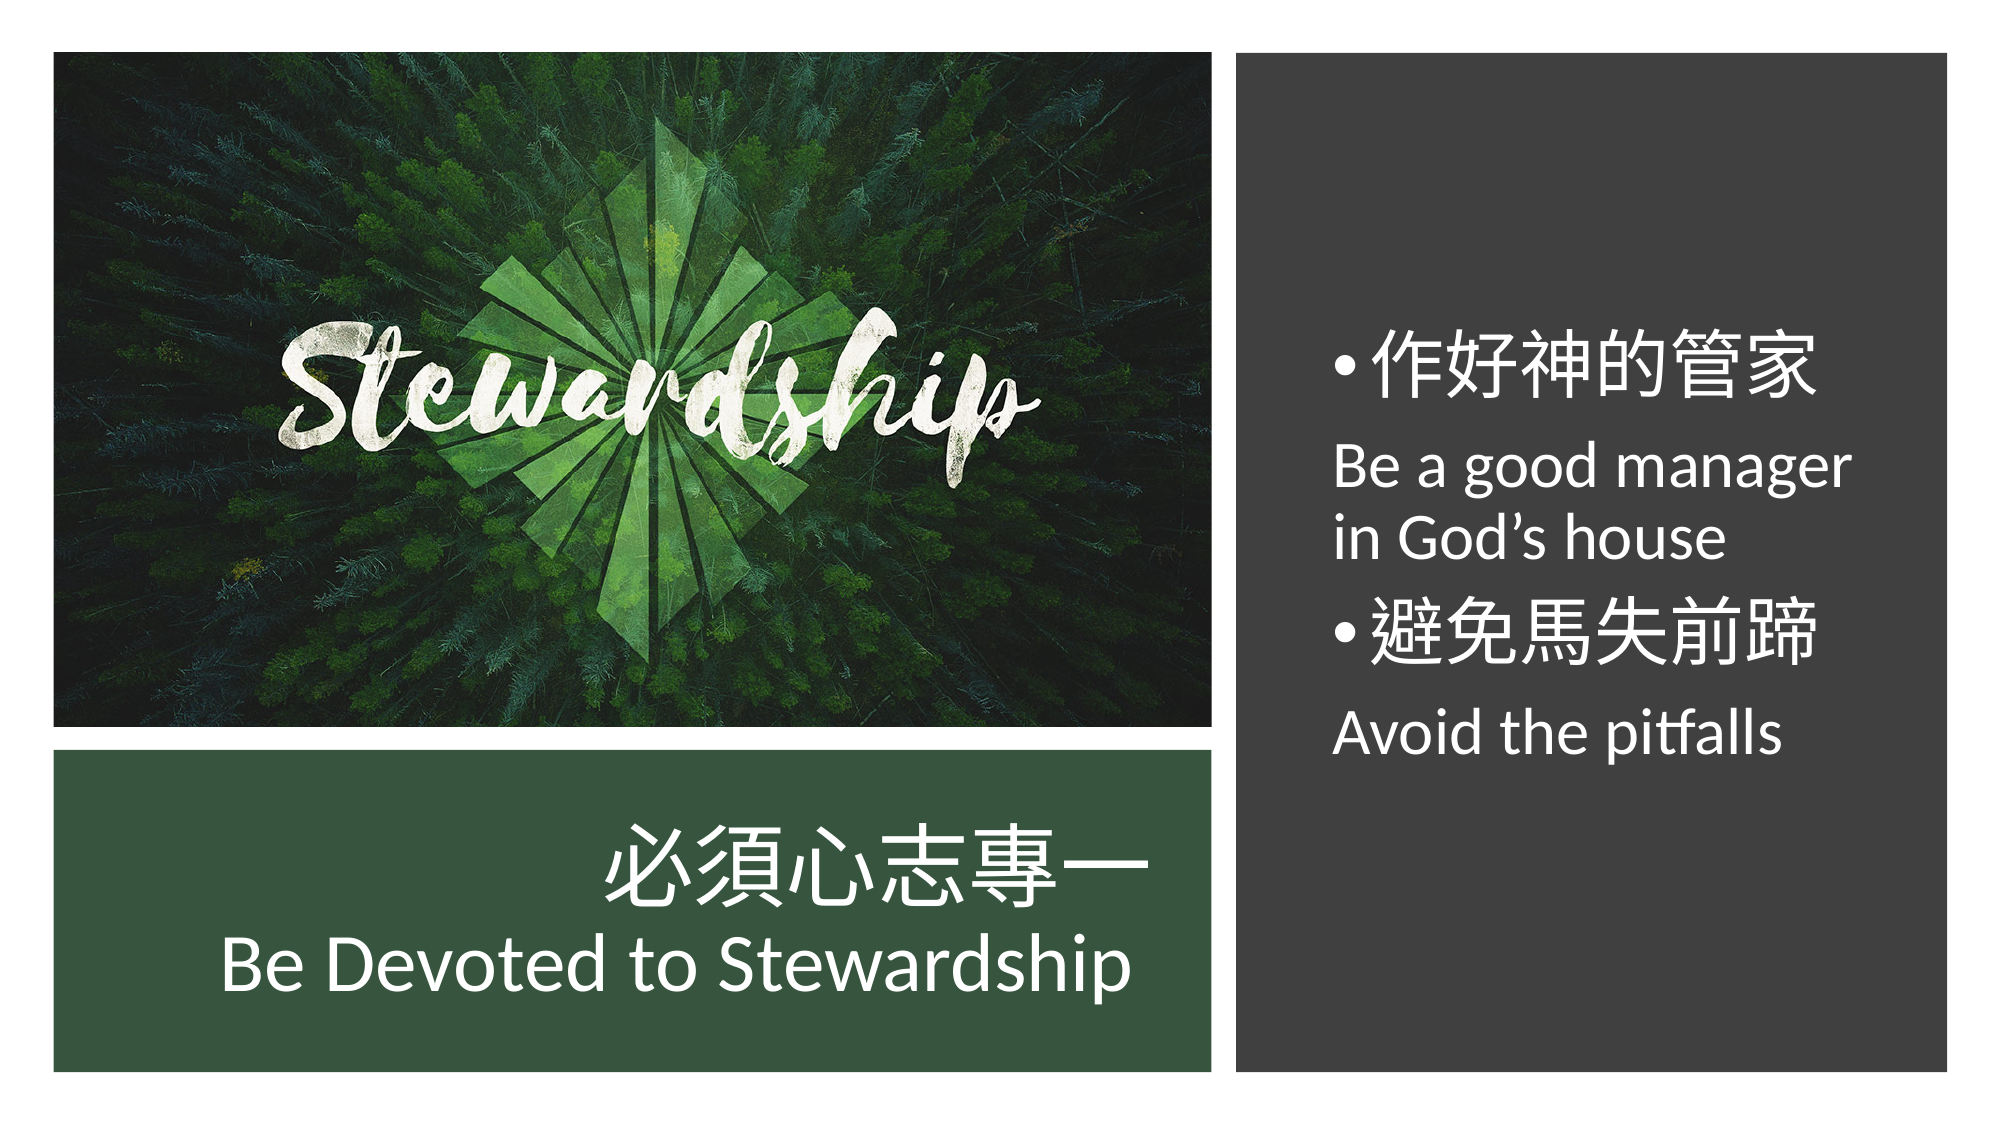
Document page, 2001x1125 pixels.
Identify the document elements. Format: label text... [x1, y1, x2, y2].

text_box [53, 749, 1212, 1073]
picture [53, 52, 1212, 727]
title 必須心志專一 Be Devoted to Stewardship [85, 782, 1168, 1049]
text_box [1235, 52, 1948, 1073]
list 作好神的管家 Be a good manager in God’s house 避免馬失前蹄 Avoid the pitfalls [1317, 150, 1879, 947]
